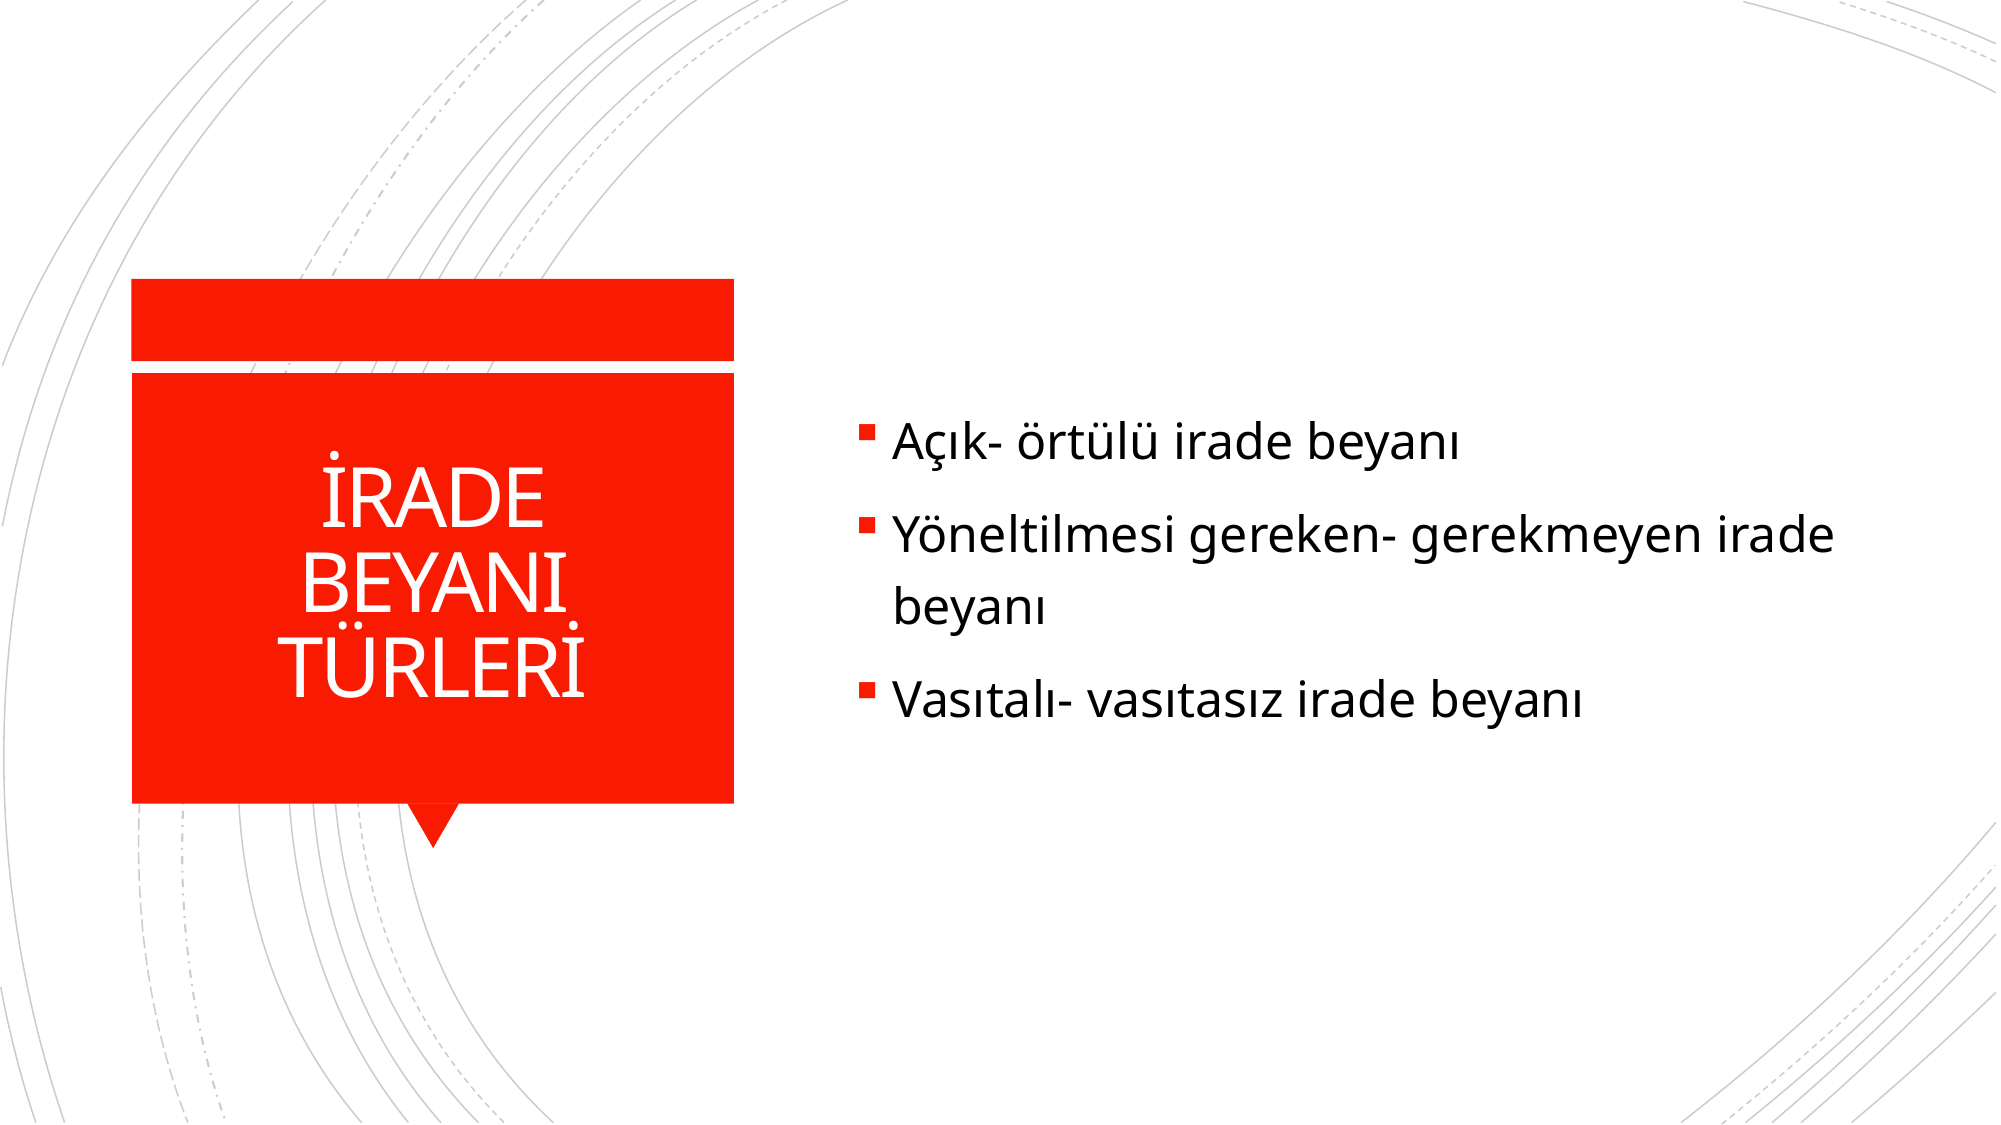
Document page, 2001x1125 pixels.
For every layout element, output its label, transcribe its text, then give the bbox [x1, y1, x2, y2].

title İRADE BEYANI TÜRLERİ [145, 385, 720, 789]
list Açık- örtülü irade beyanı Yöneltilmesi gereken- gerekmeyen irade beyanı Vasıtalı- vasıtasız irade beyanı [839, 131, 1871, 993]
